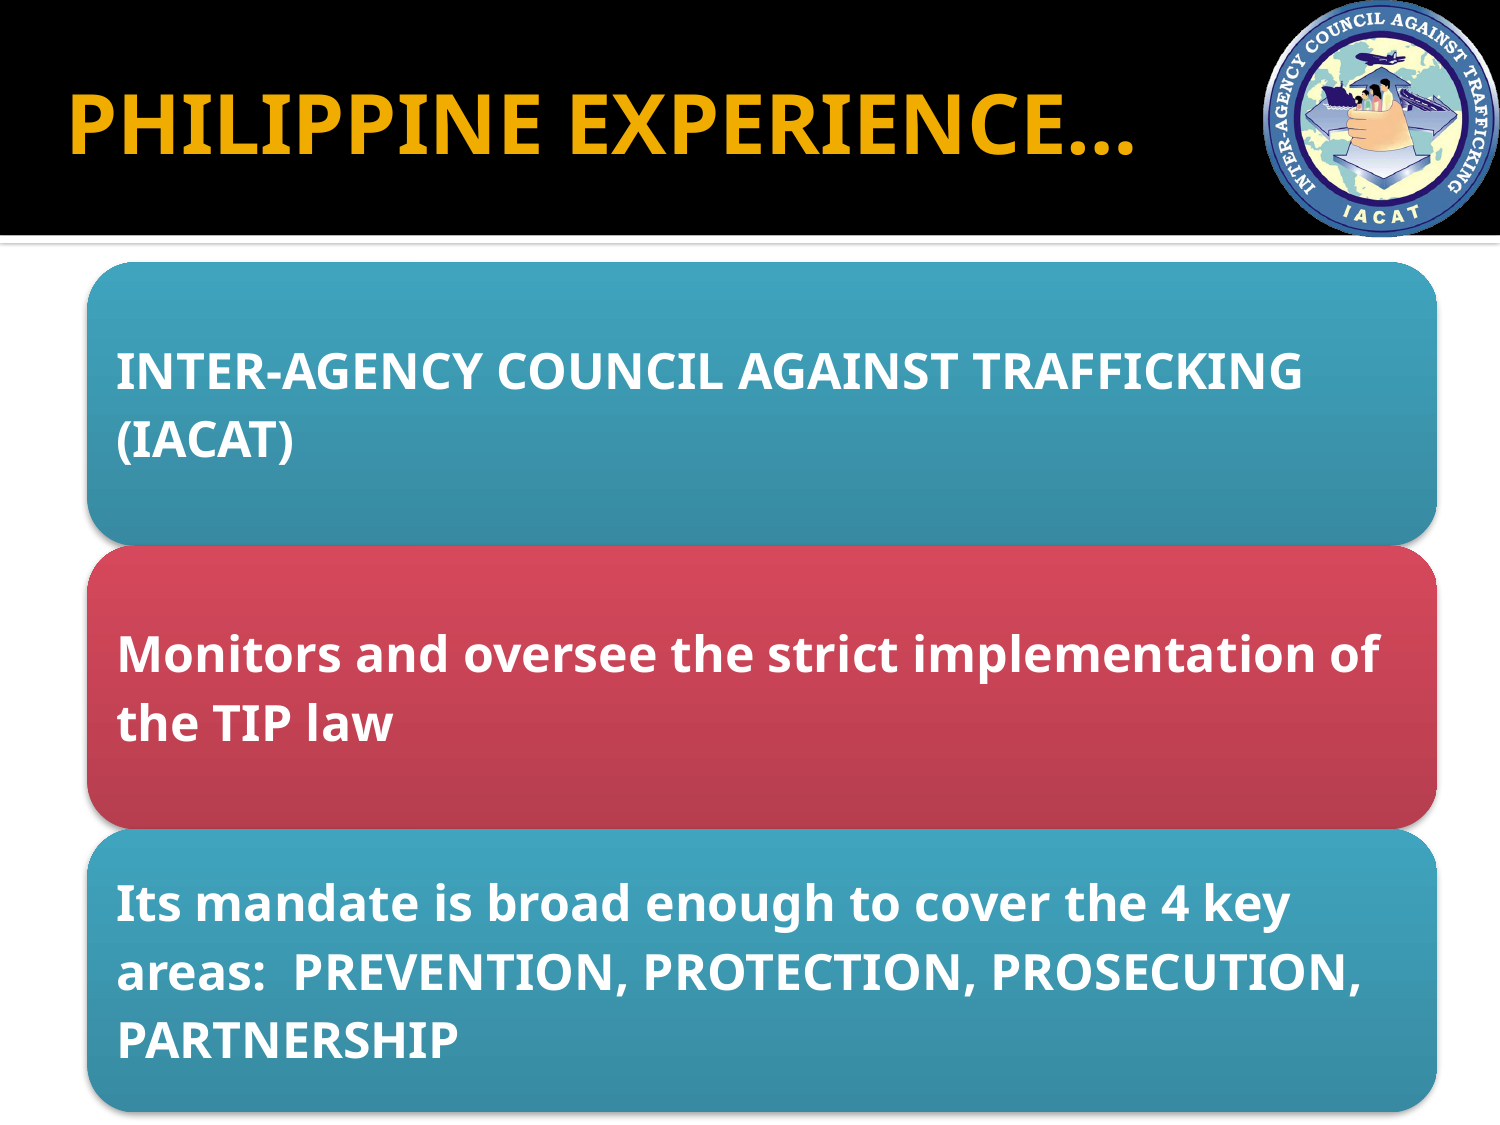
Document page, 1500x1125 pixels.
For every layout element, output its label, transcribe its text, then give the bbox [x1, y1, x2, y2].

text_box PHILIPPINE EXPERIENCE… [50, 19, 1256, 225]
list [87, 262, 1438, 1113]
picture [1262, 0, 1500, 238]
